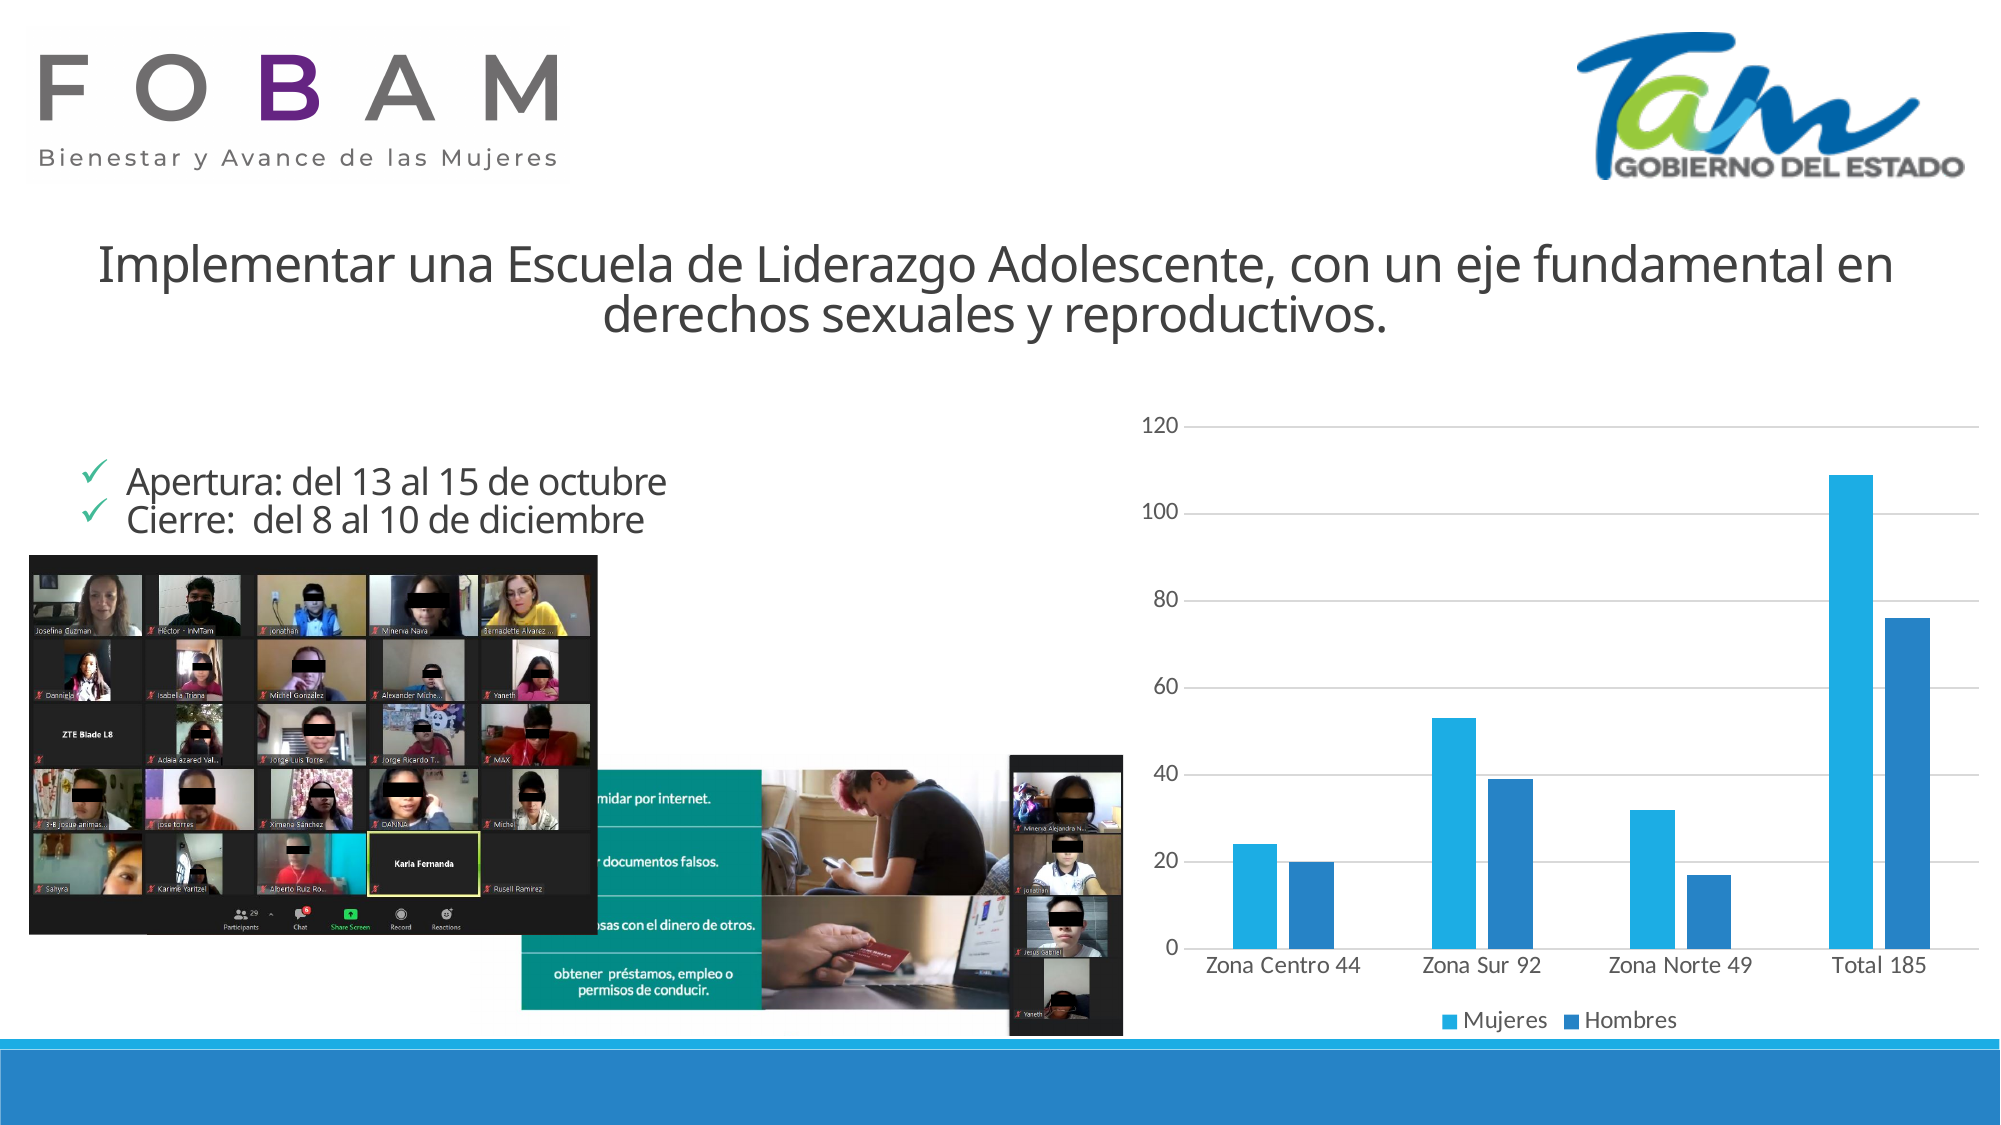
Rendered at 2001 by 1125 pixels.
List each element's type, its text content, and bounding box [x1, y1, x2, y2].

picture [25, 26, 570, 185]
chart [1122, 400, 1997, 1042]
picture [28, 554, 1122, 1036]
title Implementar una Escuela de Liderazgo Adolescente, con un eje fundamental en derechos sexuales y reproductivos. [26, 199, 1965, 351]
picture [1576, 31, 1966, 180]
text_box Apertura: del 13 al 15 de octubre Cierre: del 8 al 10 de diciembre [64, 466, 843, 549]
